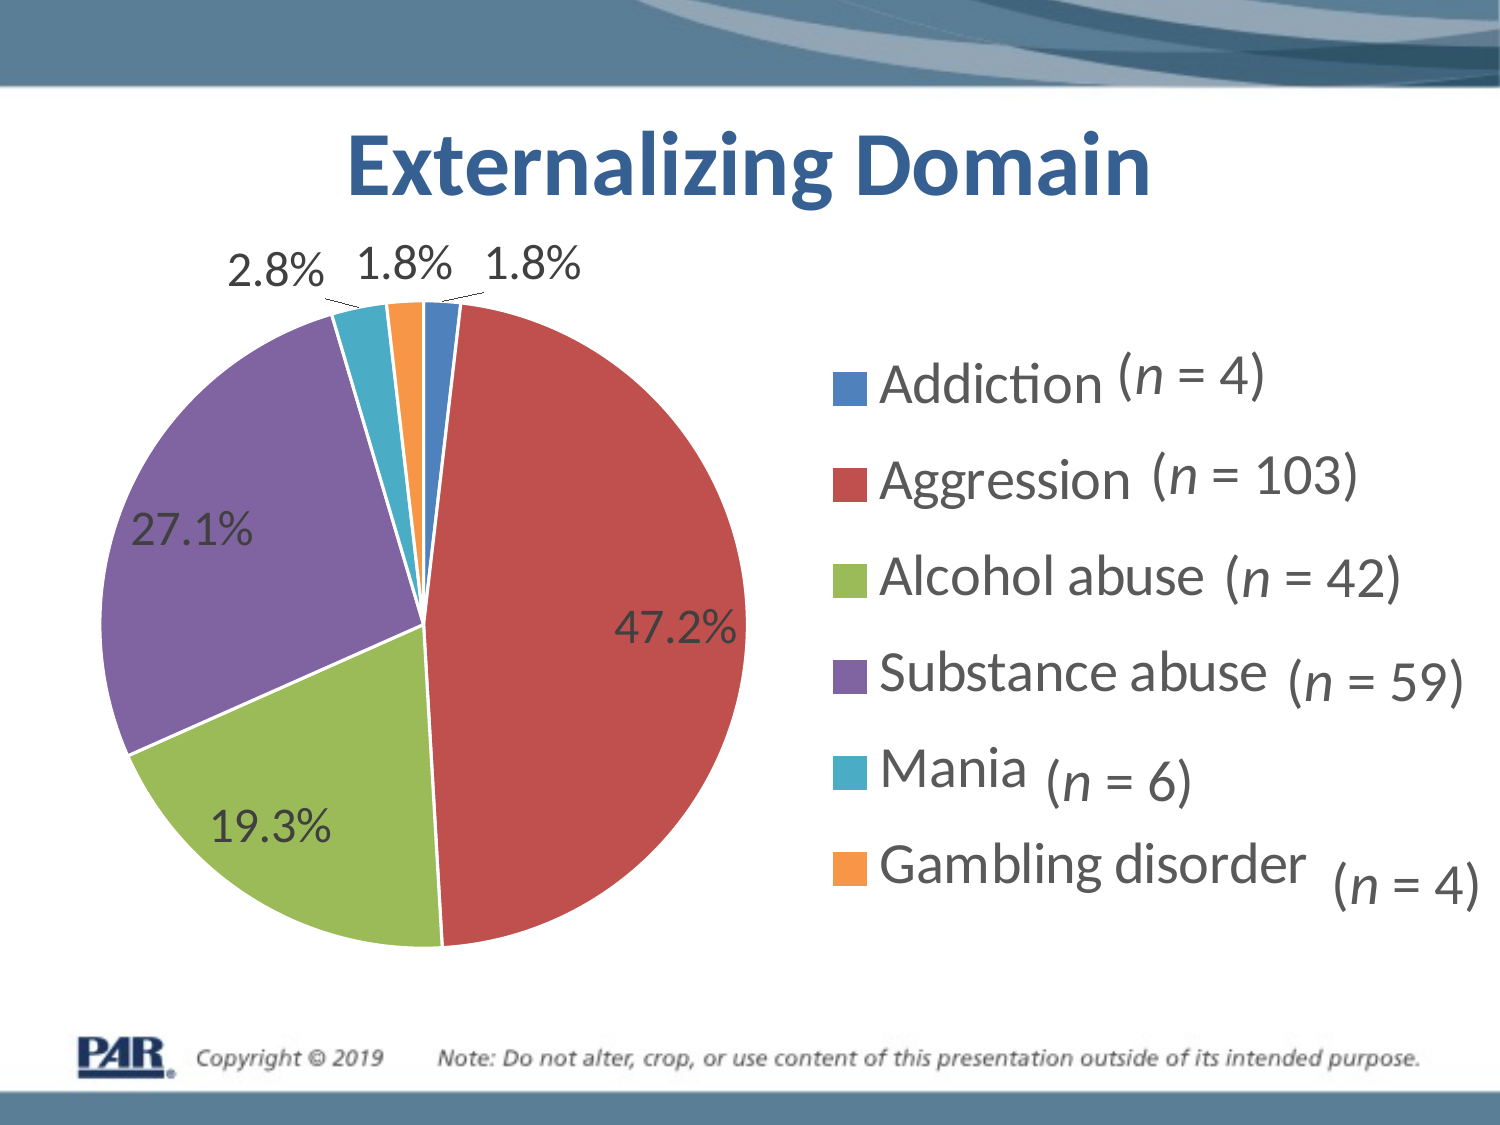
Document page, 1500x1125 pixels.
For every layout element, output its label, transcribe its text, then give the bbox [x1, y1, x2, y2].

chart [12, 232, 1500, 1026]
title Externalizing Domain [75, 64, 1425, 230]
picture [0, 0, 1500, 1125]
